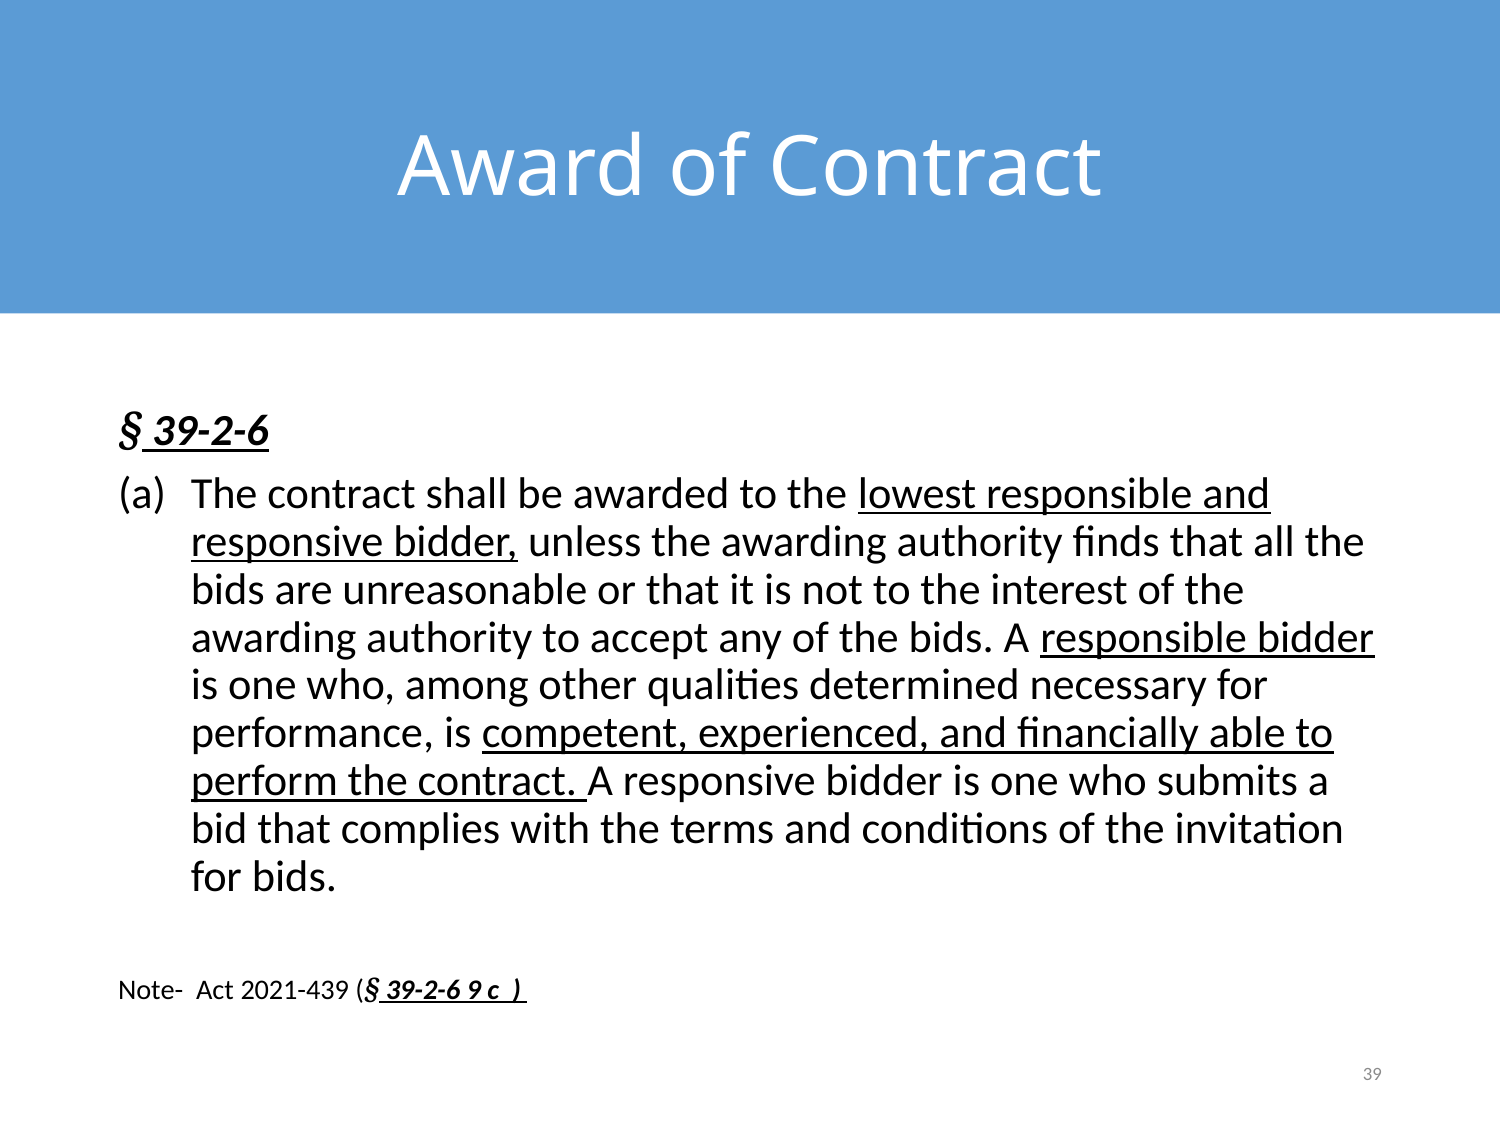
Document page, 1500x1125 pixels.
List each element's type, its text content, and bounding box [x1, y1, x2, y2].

title Award of Contract [103, 59, 1397, 278]
list § 39-2-6 The contract shall be awarded to the lowest responsible and responsive bidder, unless the awarding authority finds that all the bids are unreasonable or that it is not to the interest of the awarding authority to accept any of the bids. A responsible bidder is one who, among other qualities determined necessary for performance, is competent, experienced, and financially able to perform the contract. A responsive bidder is one who submits a bid that complies with the terms and conditions of the invitation for bids. Note- Act 2021-439 (§ 39-2-6 9 c ) [103, 399, 1397, 1014]
slide_number 39 [1059, 1042, 1397, 1103]
text_box [0, 0, 1500, 314]
